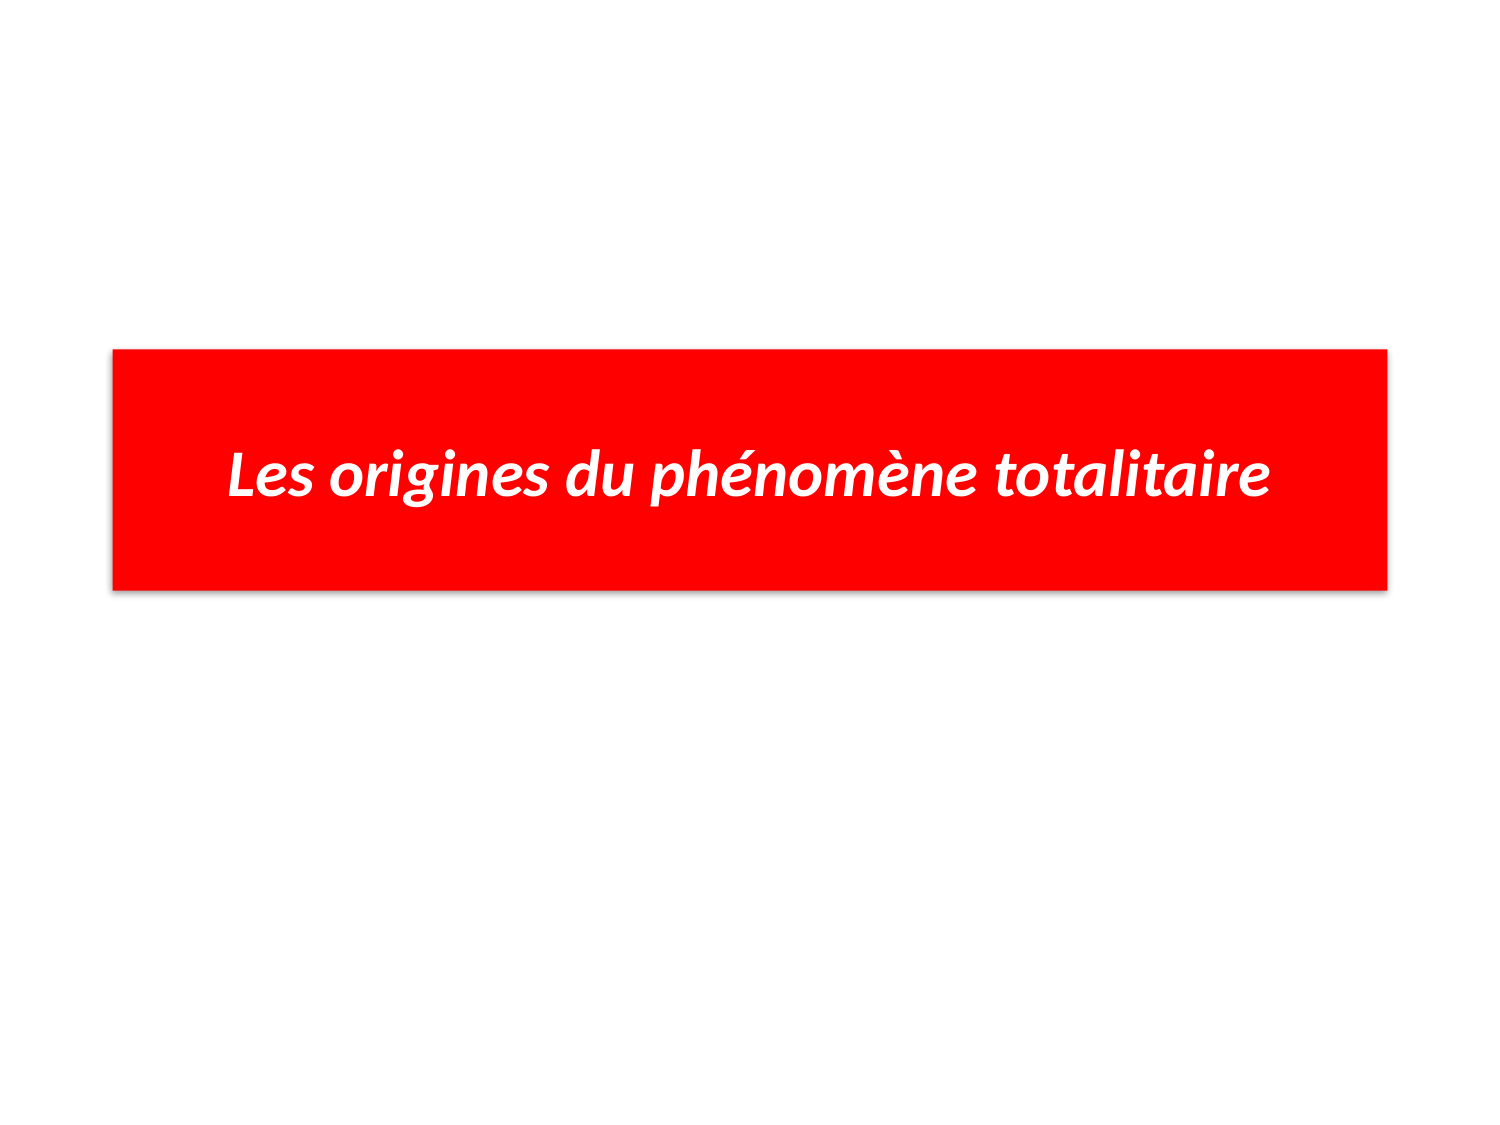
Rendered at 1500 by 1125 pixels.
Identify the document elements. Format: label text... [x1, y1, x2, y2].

title Les origines du phénomène totalitaire [109, 346, 1391, 594]
